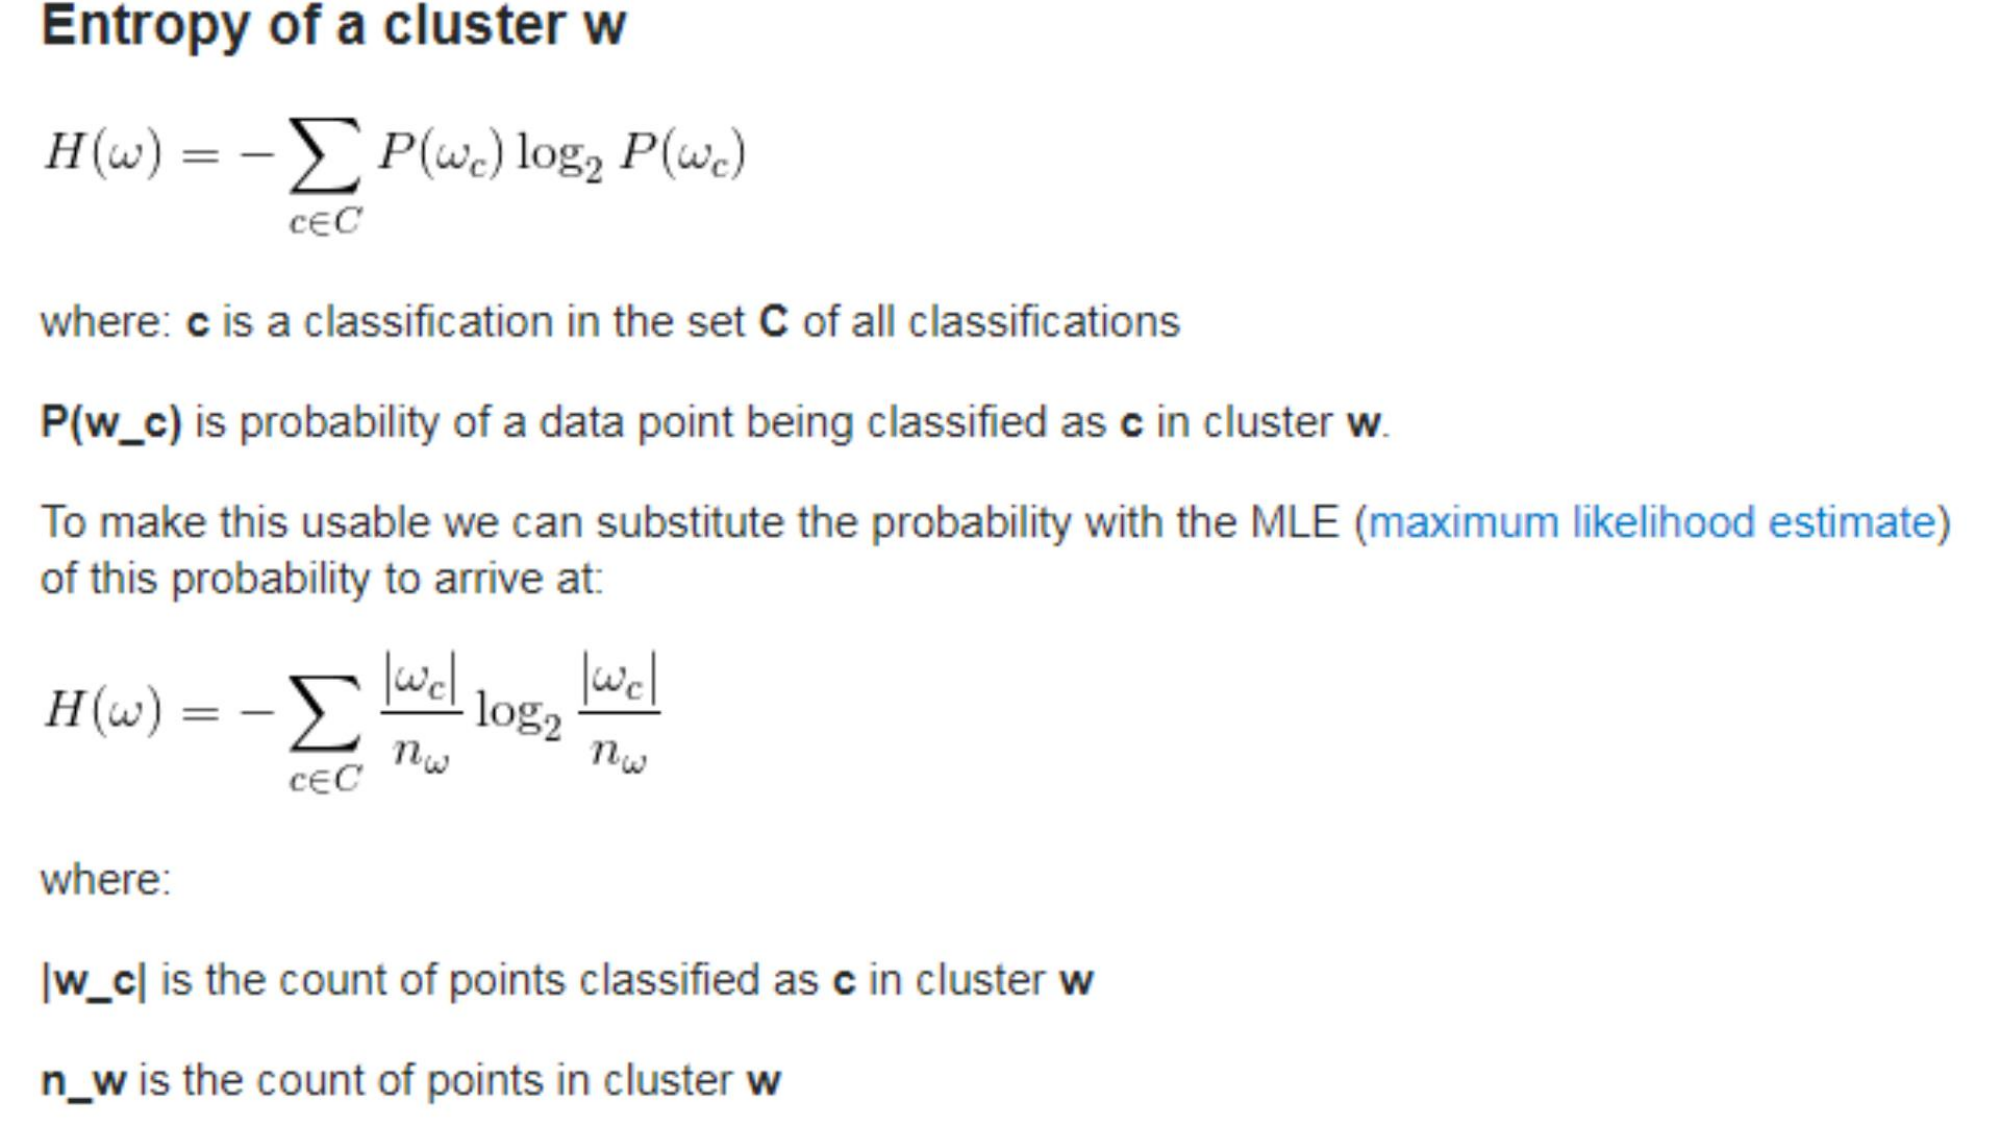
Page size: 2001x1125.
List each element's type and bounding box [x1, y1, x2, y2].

text_box [0, 0, 2000, 1125]
